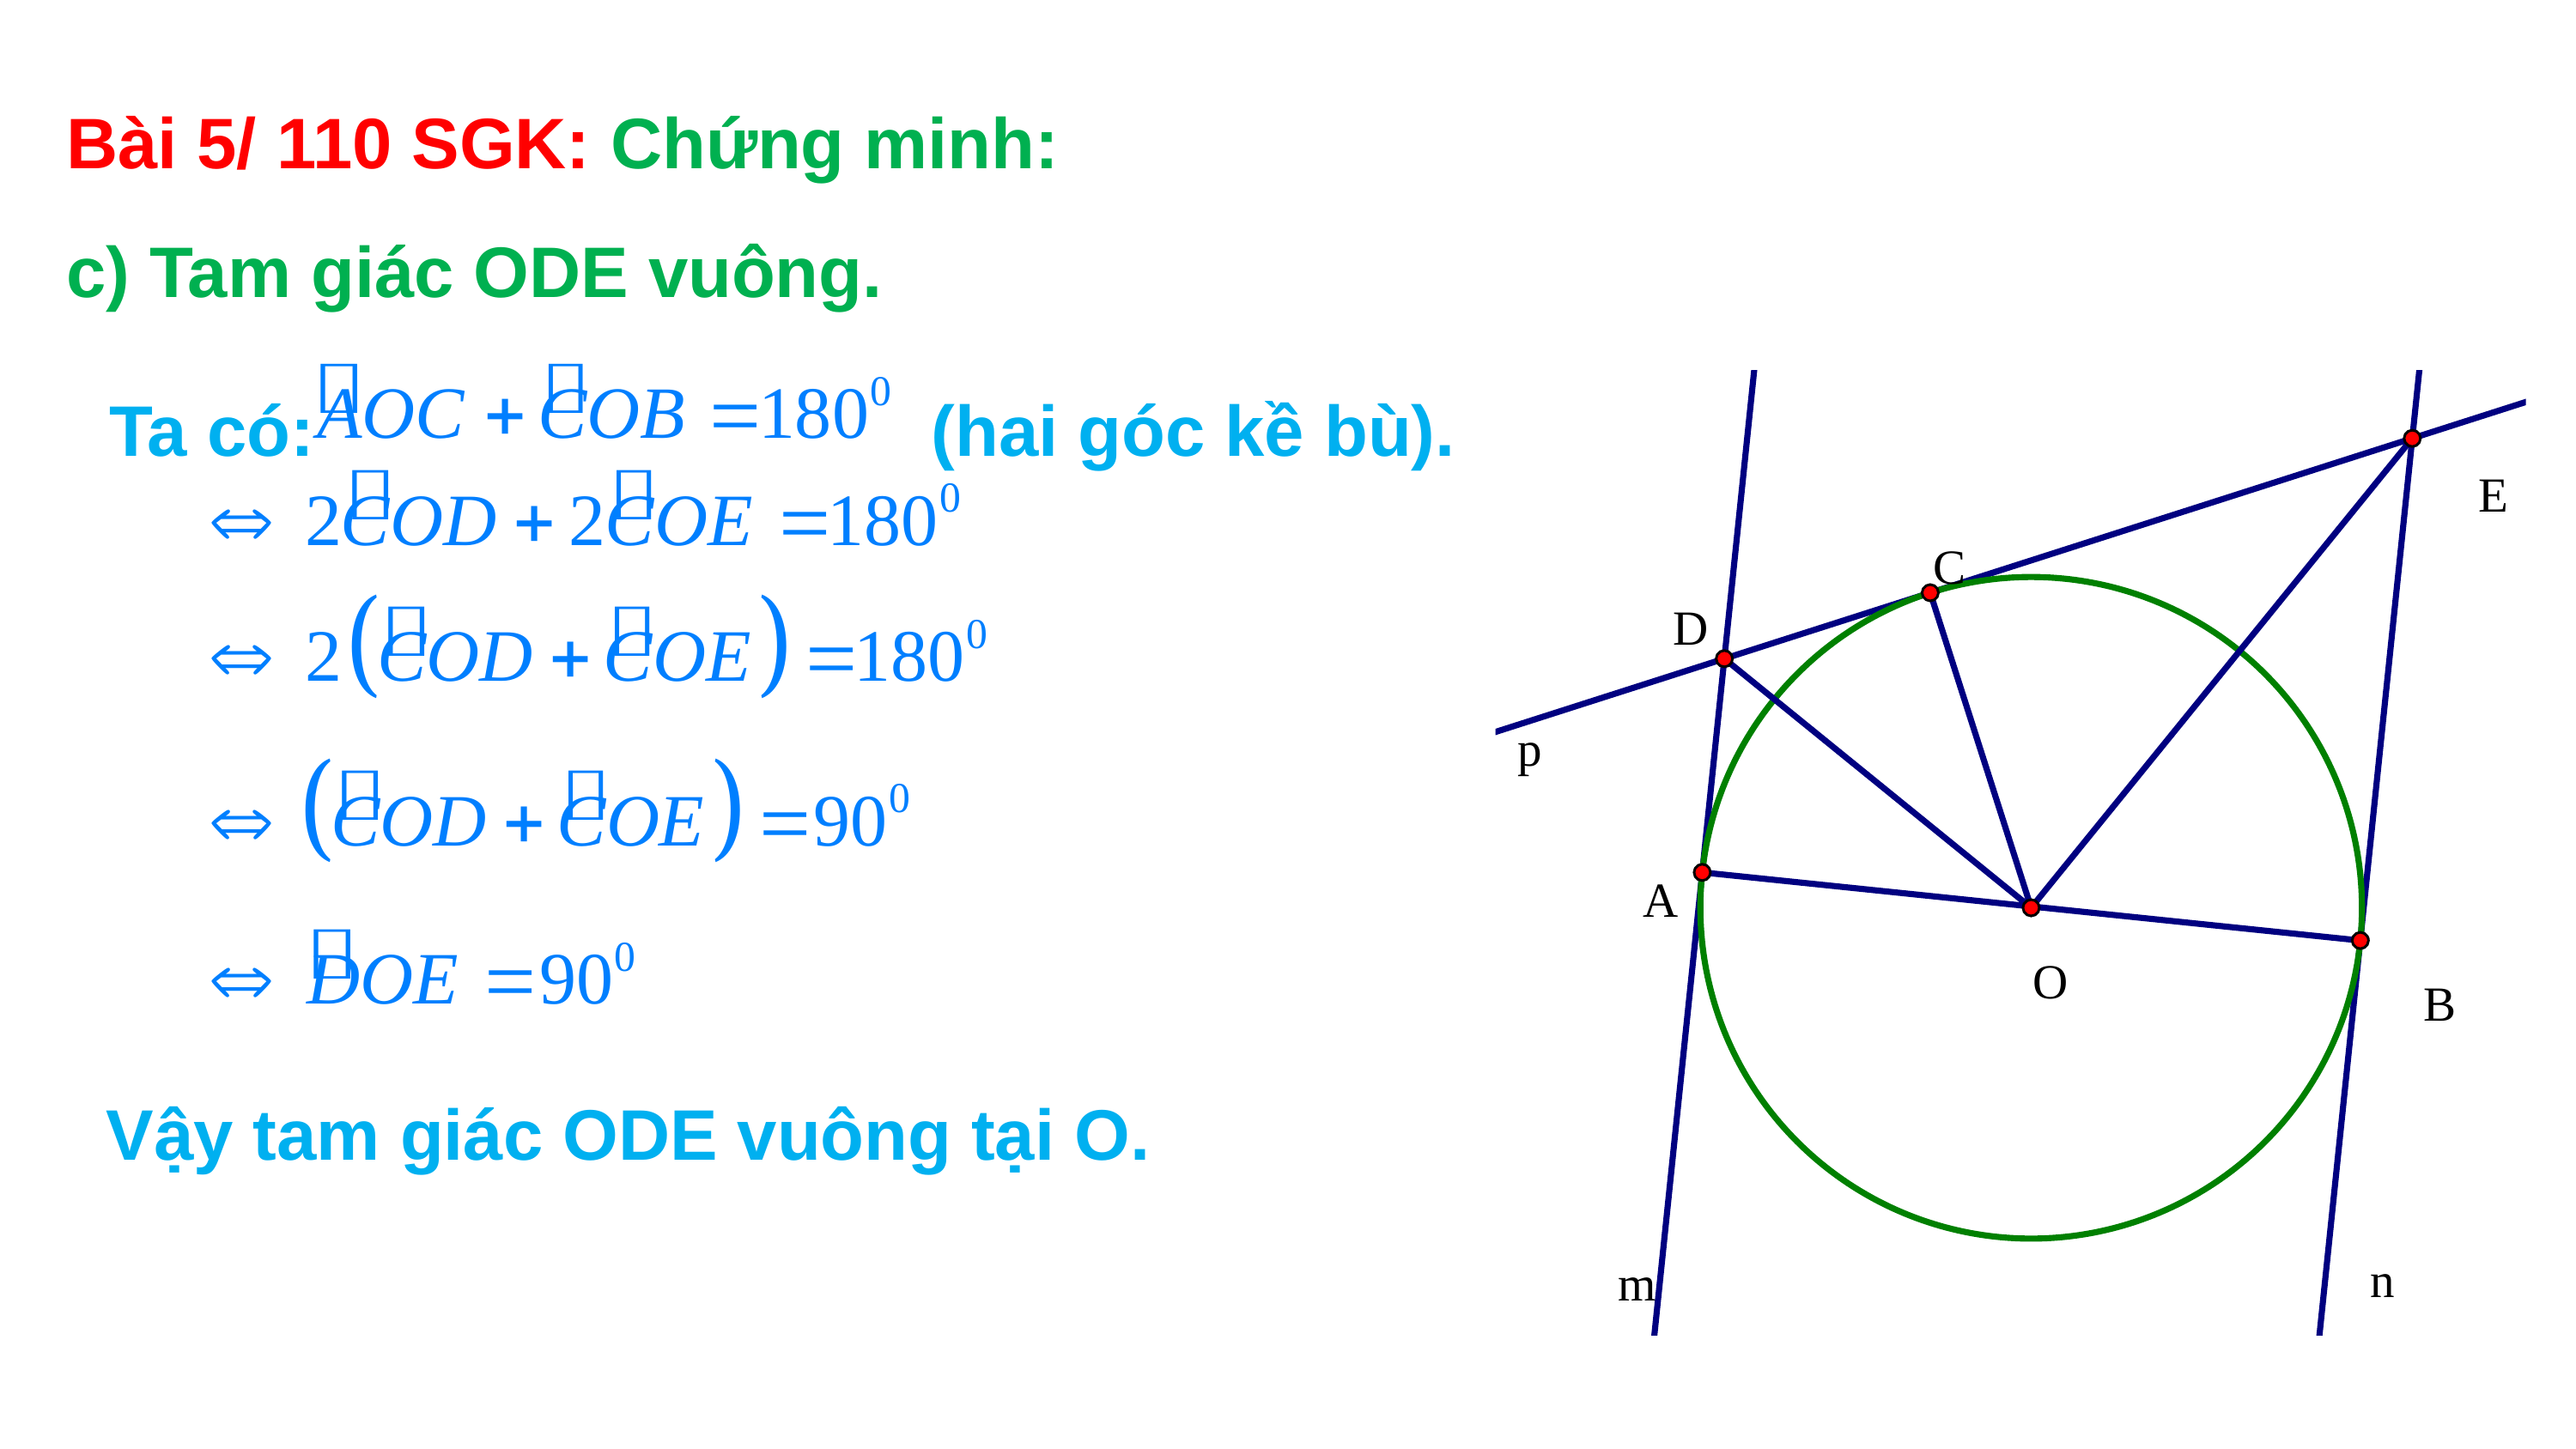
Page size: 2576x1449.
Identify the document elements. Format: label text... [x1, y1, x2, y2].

picture [1495, 369, 2526, 1336]
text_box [195, 453, 1009, 1021]
text_box Vậy tam giác ODE vuông tại O. [93, 1039, 1446, 1180]
text_box Bài 5/ 110 SGK: Chứng minh: c) Tam giác ODE vuông. [53, 48, 2512, 318]
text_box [96, 335, 1496, 464]
